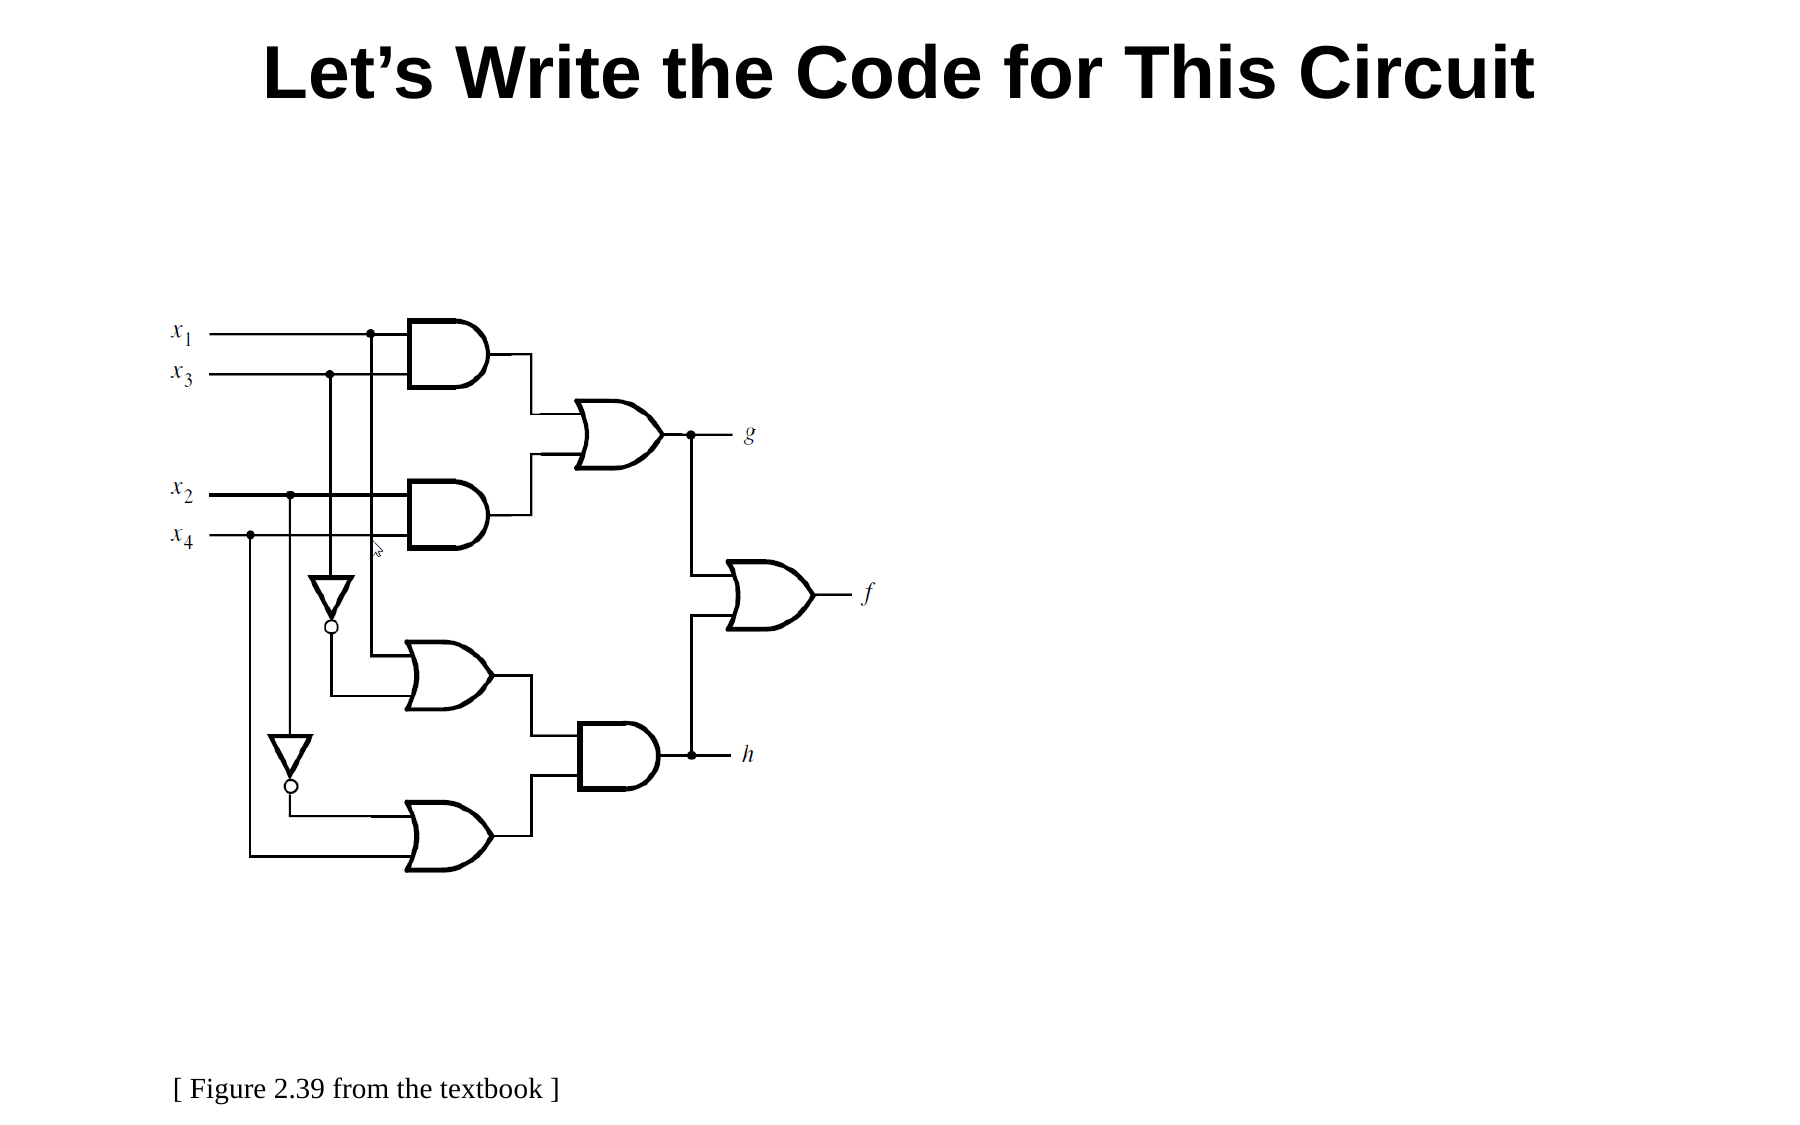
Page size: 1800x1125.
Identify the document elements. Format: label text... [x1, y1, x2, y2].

picture [149, 299, 898, 888]
title Let’s Write the Code for This Circuit [150, 12, 1650, 125]
text_box [ Figure 2.39 from the textbook ] [158, 1062, 576, 1113]
